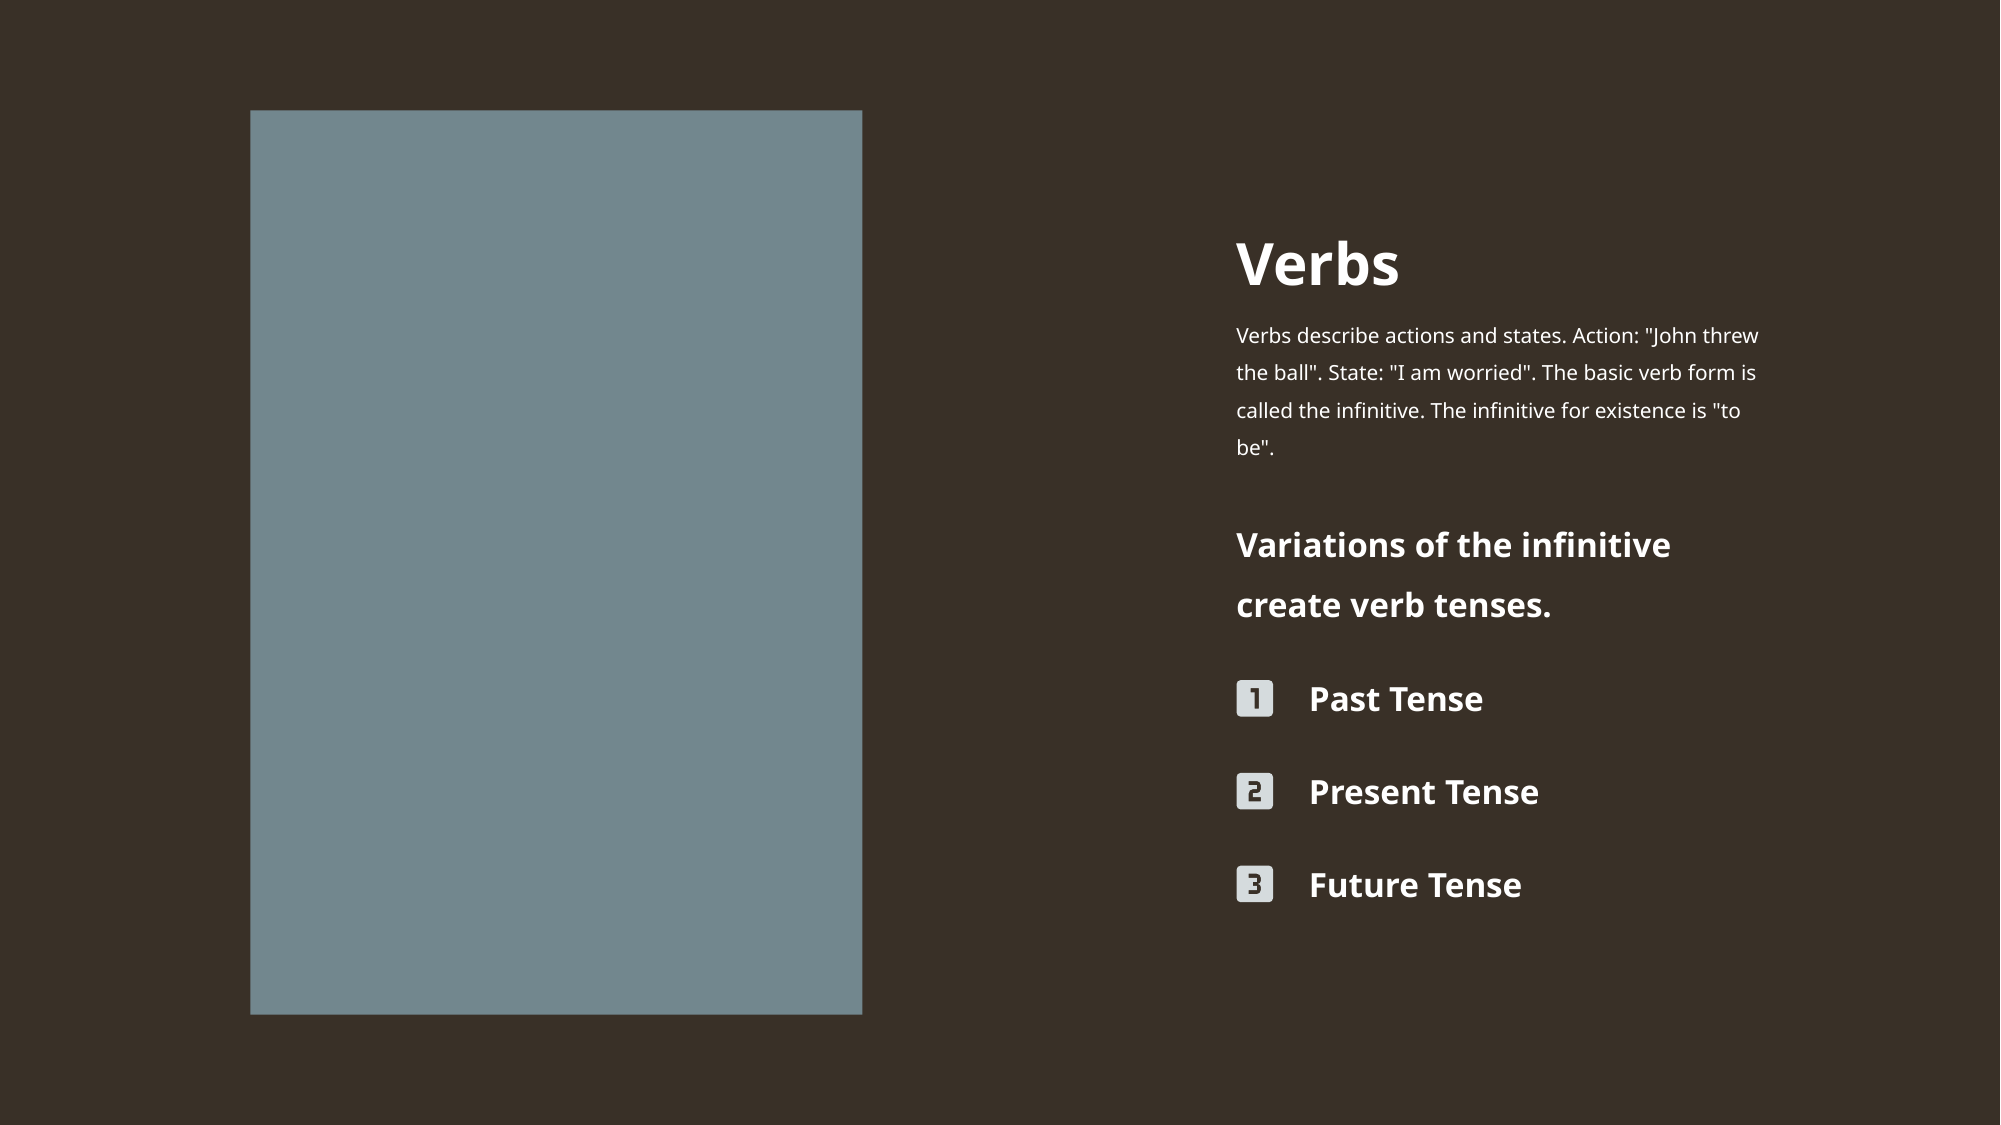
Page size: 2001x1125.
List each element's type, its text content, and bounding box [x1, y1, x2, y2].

text_box Present Tense [1308, 770, 1694, 811]
text_box [1236, 772, 1274, 810]
text_box Future Tense [1308, 863, 1694, 904]
text_box [249, 109, 863, 1016]
text_box Verbs [1236, 234, 1784, 298]
text_box [1236, 680, 1274, 717]
text_box Past Tense [1308, 678, 1694, 719]
text_box Variations of the infinitive create verb tenses. [1236, 504, 1694, 625]
picture [0, 185, 535, 940]
text_box Verbs describe actions and states. Action: "John threw the ball". State: "I am worried". The basic verb form is called the infinitive. The infinitive for existence is "to be". [1236, 310, 1784, 460]
picture [578, 185, 1010, 940]
text_box [1236, 865, 1274, 903]
